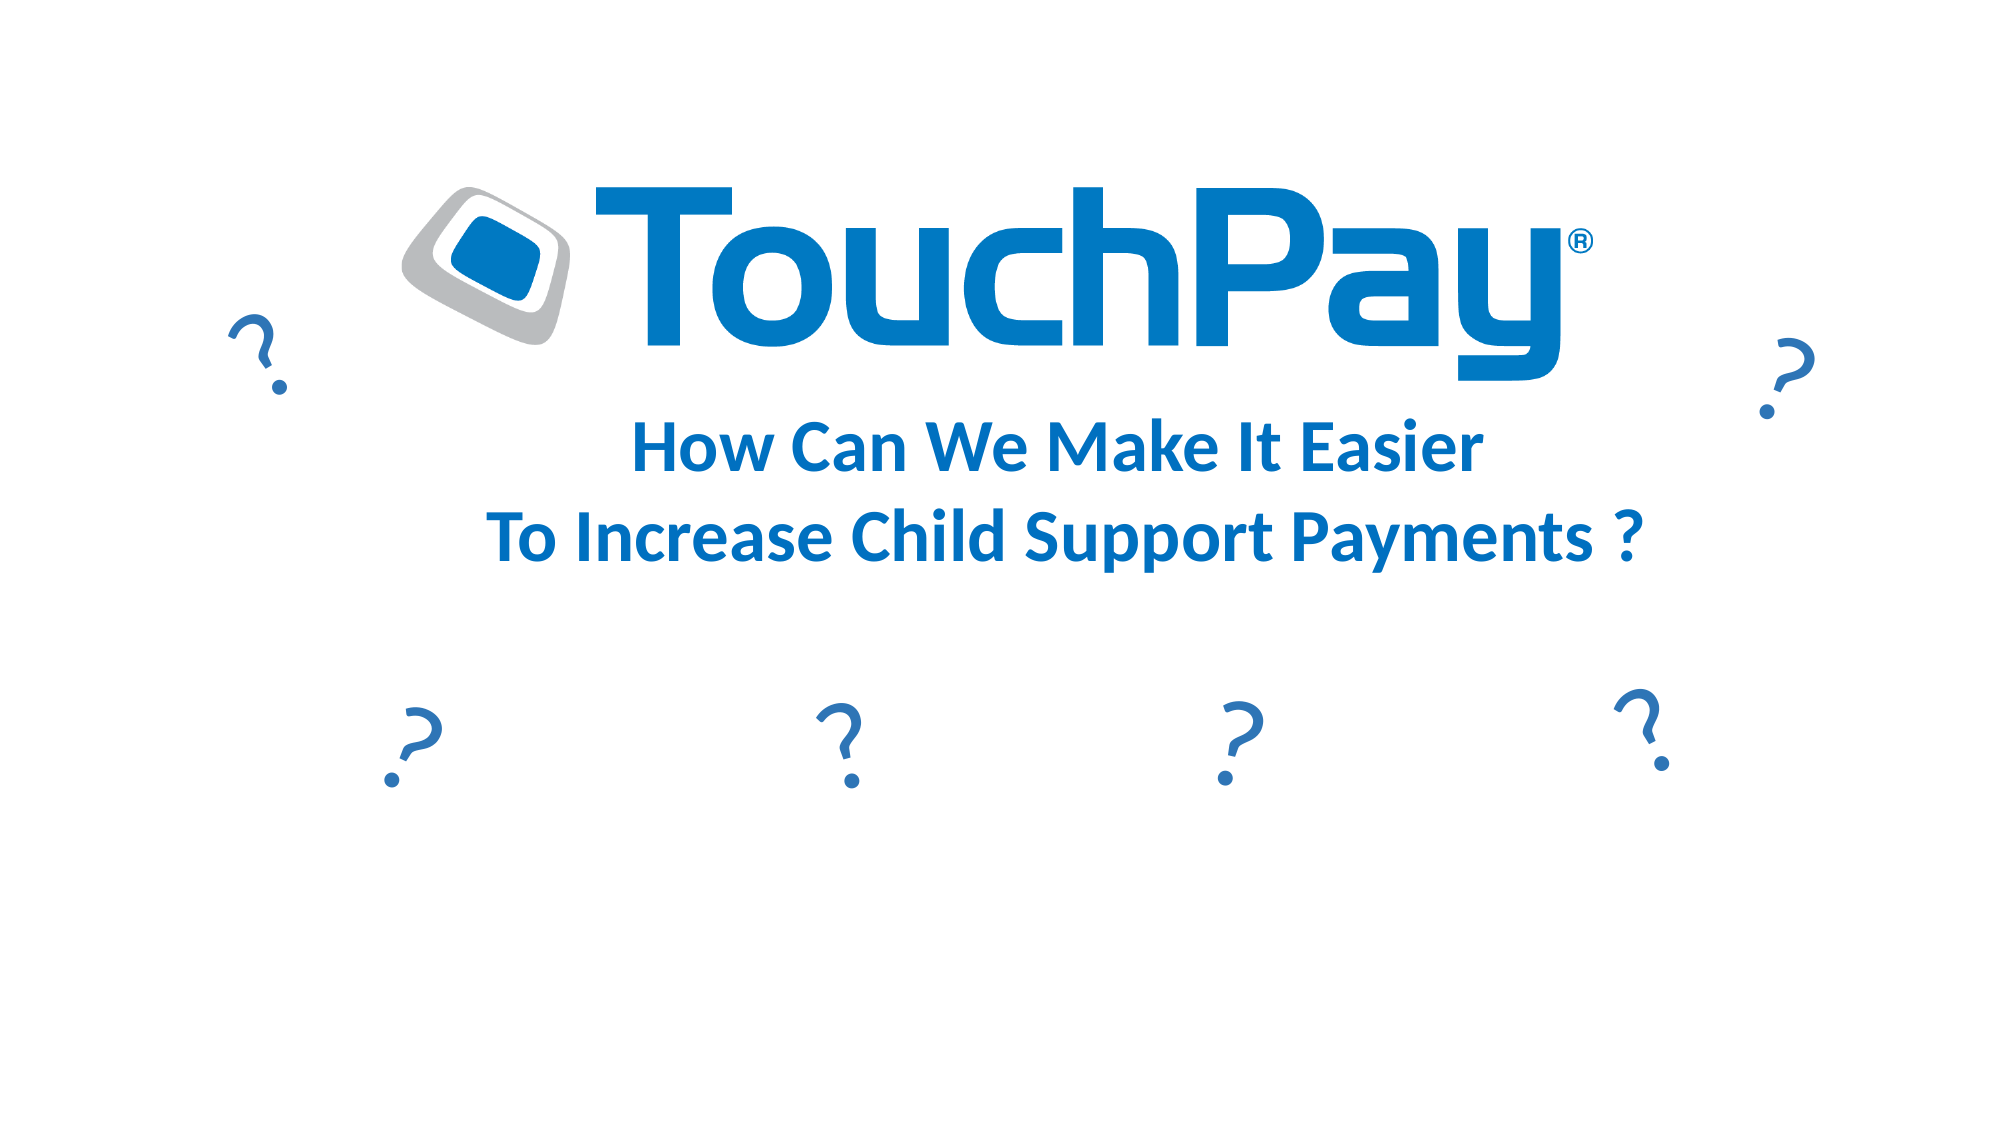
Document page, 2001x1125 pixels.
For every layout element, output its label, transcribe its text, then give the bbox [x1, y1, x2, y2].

text_box ? [180, 254, 342, 443]
picture [396, 159, 1602, 402]
text_box How Can We Make It Easier To Increase Child Support Payments ? [471, 389, 1663, 584]
text_box ? [1715, 280, 1860, 467]
text_box ? [339, 649, 490, 837]
text_box ? [1178, 646, 1301, 827]
text_box ? [780, 647, 909, 830]
text_box ? [1568, 630, 1723, 818]
